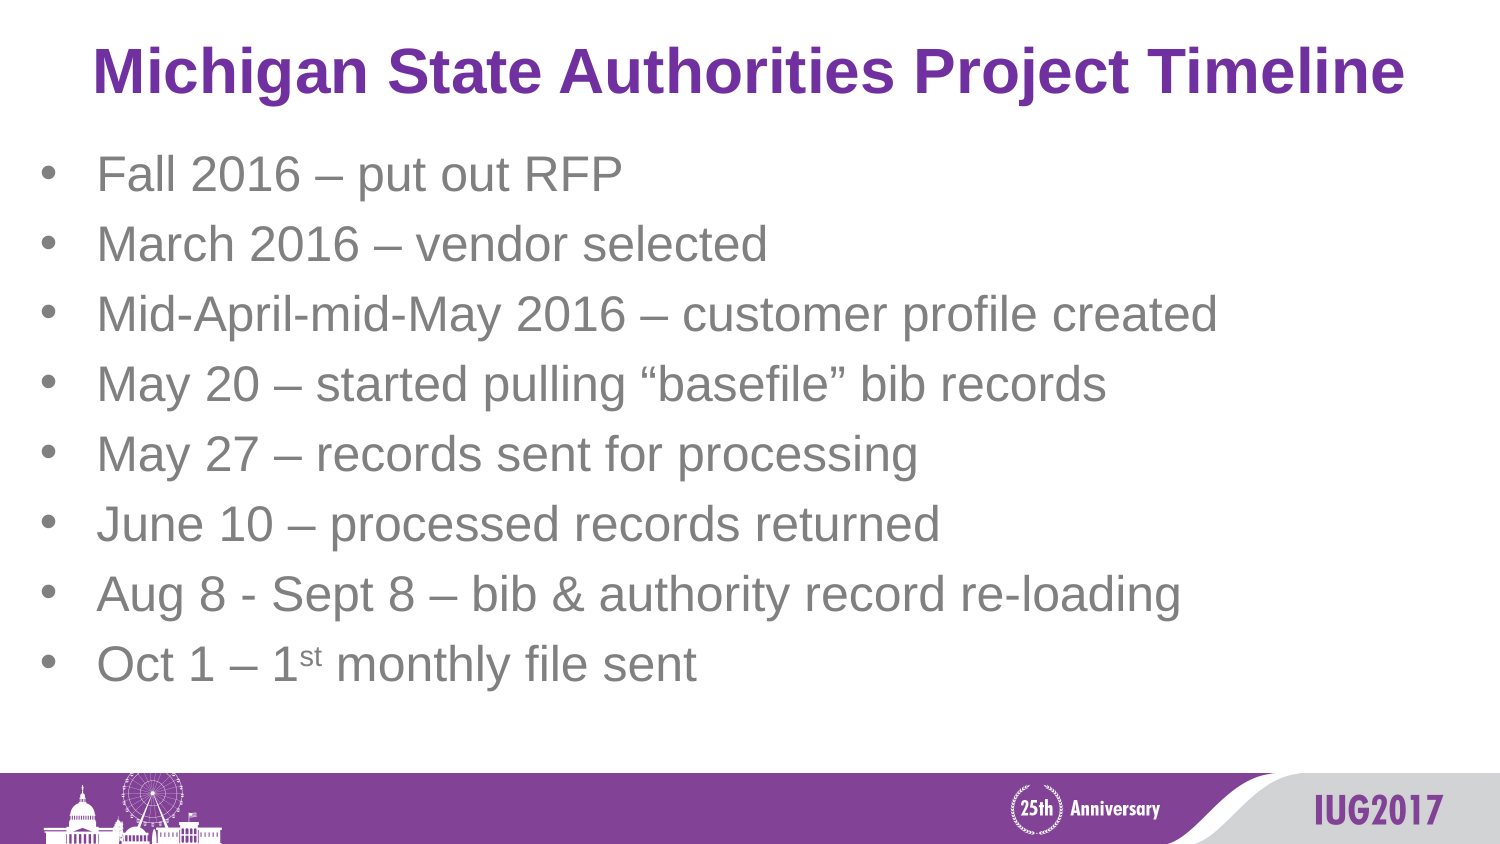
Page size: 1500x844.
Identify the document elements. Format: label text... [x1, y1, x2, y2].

title Michigan State Authorities Project Timeline [24, 21, 1475, 114]
list Fall 2016 – put out RFP March 2016 – vendor selected Mid-April-mid-May 2016 – customer profile created May 20 – started pulling “basefile” bib records May 27 – records sent for processing June 10 – processed records returned Aug 8 - Sept 8 – bib & authority record re-loading Oct 1 – 1st monthly file sent [24, 134, 1475, 747]
picture [0, 773, 1500, 844]
